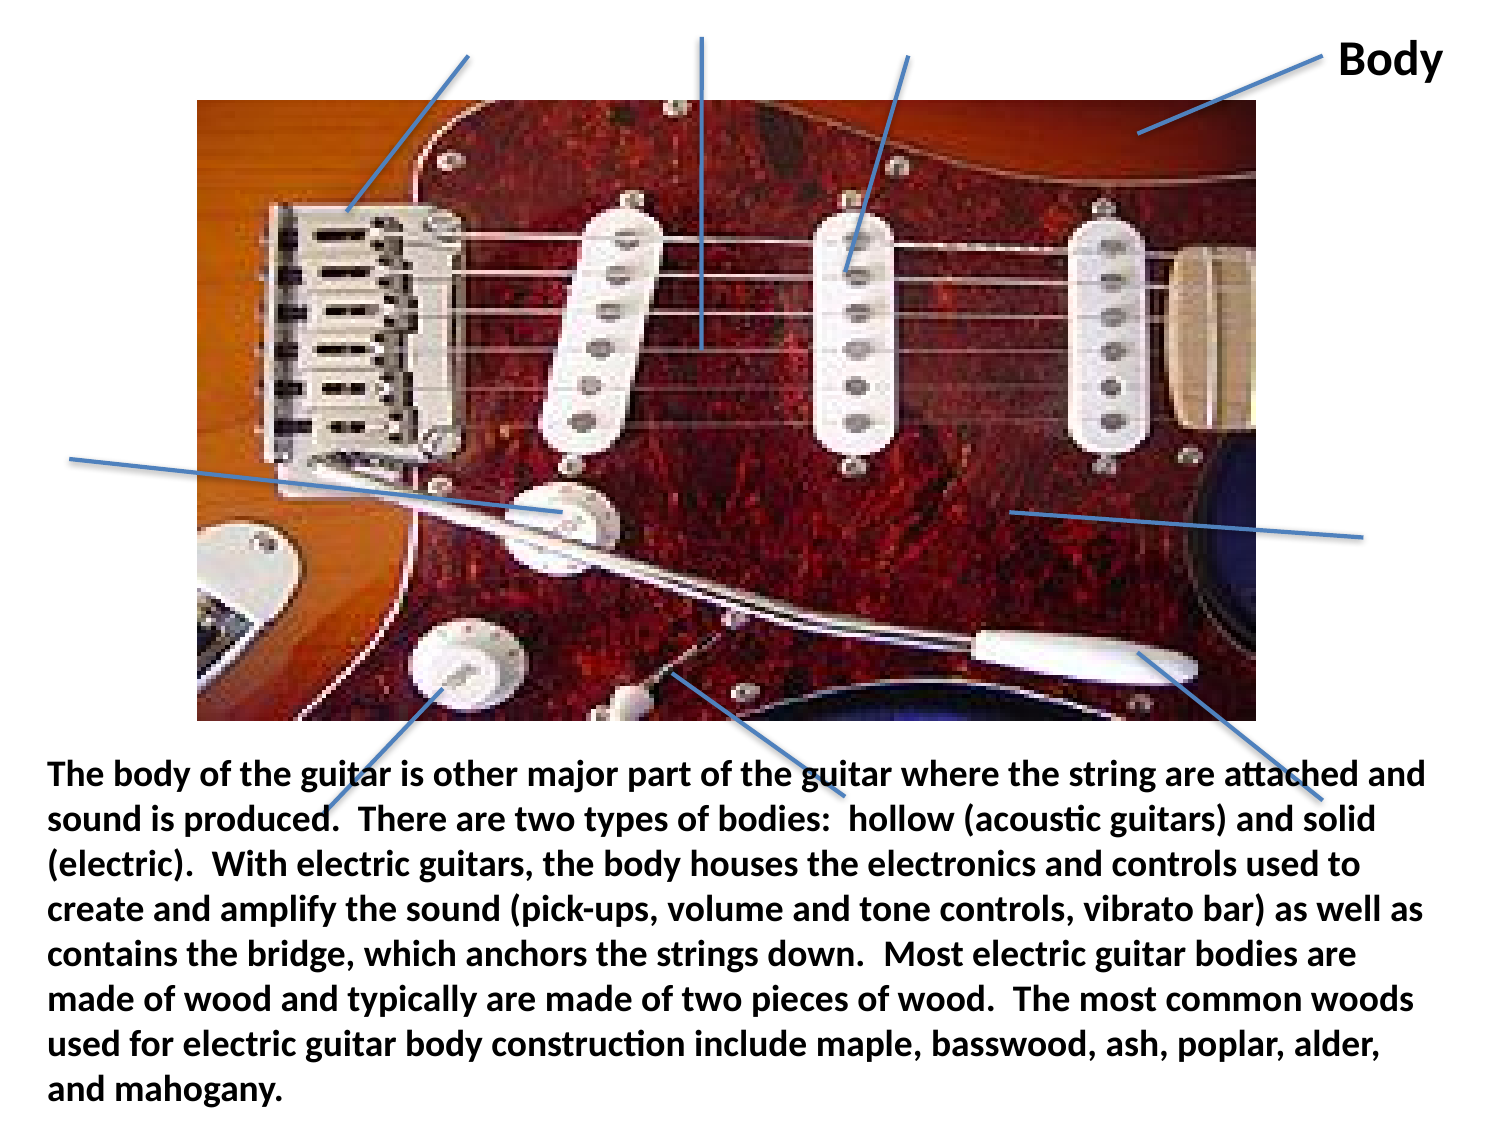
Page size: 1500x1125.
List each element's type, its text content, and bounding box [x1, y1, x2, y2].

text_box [68, 55, 1364, 815]
text_box The body of the guitar is other major part of the guitar where the string are attached and sound is produced. There are two types of bodies: hollow (acoustic guitars) and solid (electric). With electric guitars, the body houses the electronics and controls used to create and amplify the sound (pick-ups, volume and tone controls, vibrato bar) as well as contains the bridge, which anchors the strings down. Most electric guitar bodies are made of wood and typically are made of two pieces of wood. The most common woods used for electric guitar body construction include maple, basswood, ash, poplar, alder, and mahogany. [32, 741, 1464, 1117]
text_box Body [1323, 17, 1459, 93]
